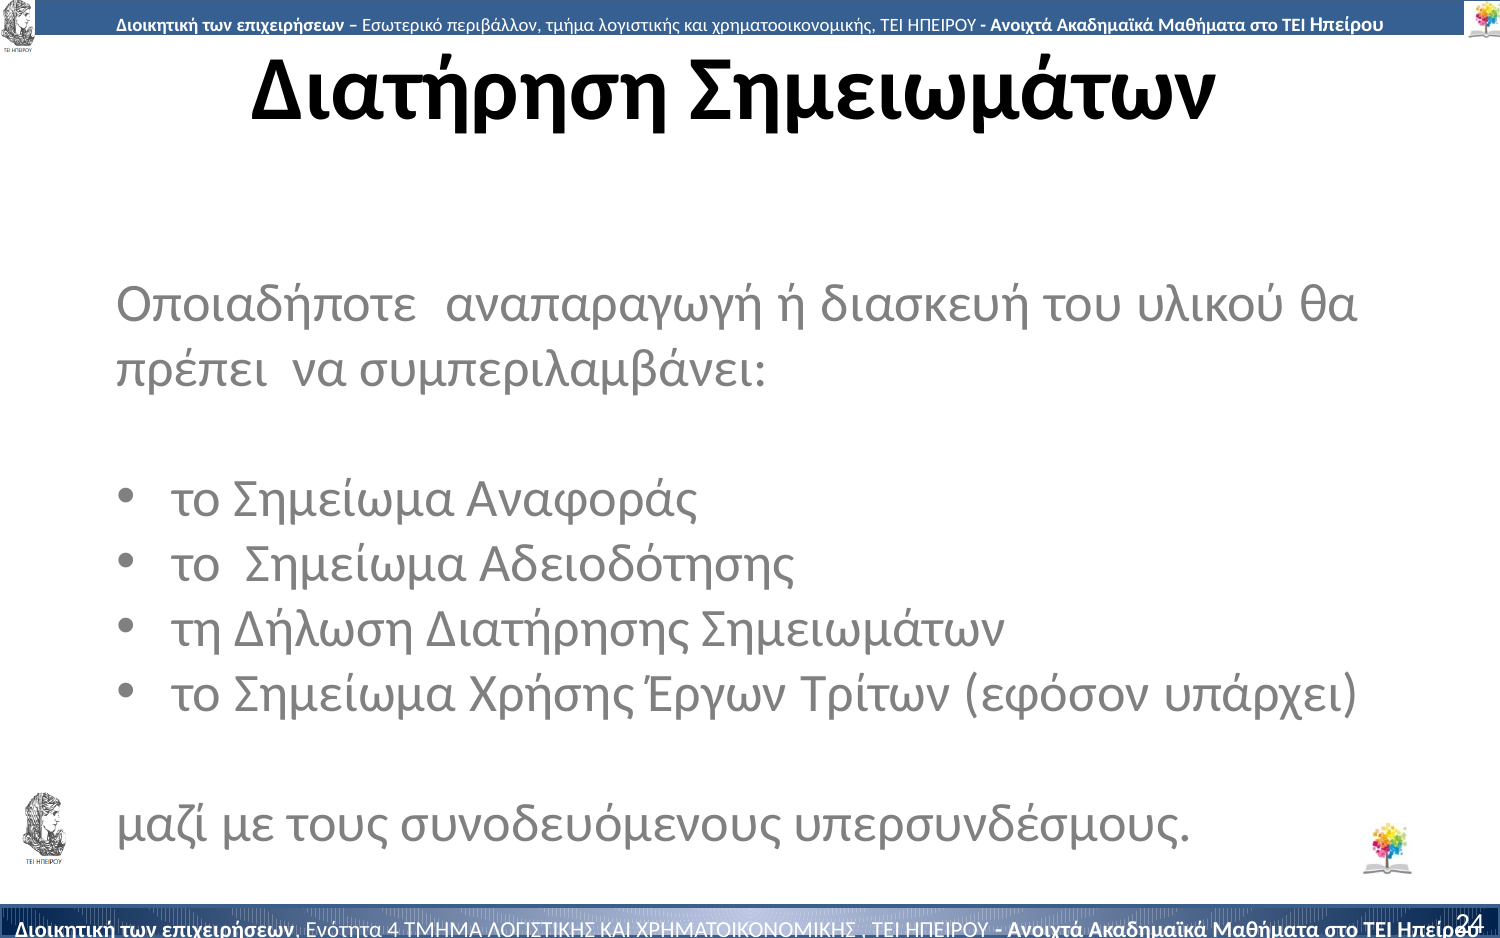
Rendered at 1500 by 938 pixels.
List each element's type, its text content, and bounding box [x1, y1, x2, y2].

title Διατήρηση Σημειωμάτων [74, 0, 1397, 166]
picture [21, 792, 66, 867]
picture [1356, 822, 1418, 876]
picture [0, 0, 35, 54]
text_box Οποιαδήποτε αναπαραγωγή ή διασκευή του υλικού θα πρέπει να συμπεριλαμβάνει: το Σημείωμα Αναφοράς το Σημείωμα Αδειοδότησης τη Δήλωση Διατήρησης Σημειωμάτων το Σημείωμα Χρήσης Έργων Τρίτων (εφόσον υπάρχει) μαζί με τους συνοδευόμενους υπερσυνδέσμους. [101, 260, 1376, 860]
slide_number 24 [1396, 896, 1500, 938]
picture [1464, 1, 1500, 39]
text_box Διοικητική των επιχειρήσεων, Ενότητα 4 ΤΜΗΜΑ ΛΟΓΙΣΤΙΚΗΣ ΚΑΙ ΧΡΗΜΑΤΟΙΚΟΝΟΜΙΚΗΣ , ΤΕΙ ΗΠΕΙΡΟΥ - Ανοιχτά Ακαδημαϊκά Μαθήματα στο ΤΕΙ Ηπείρου [0, 893, 1500, 938]
